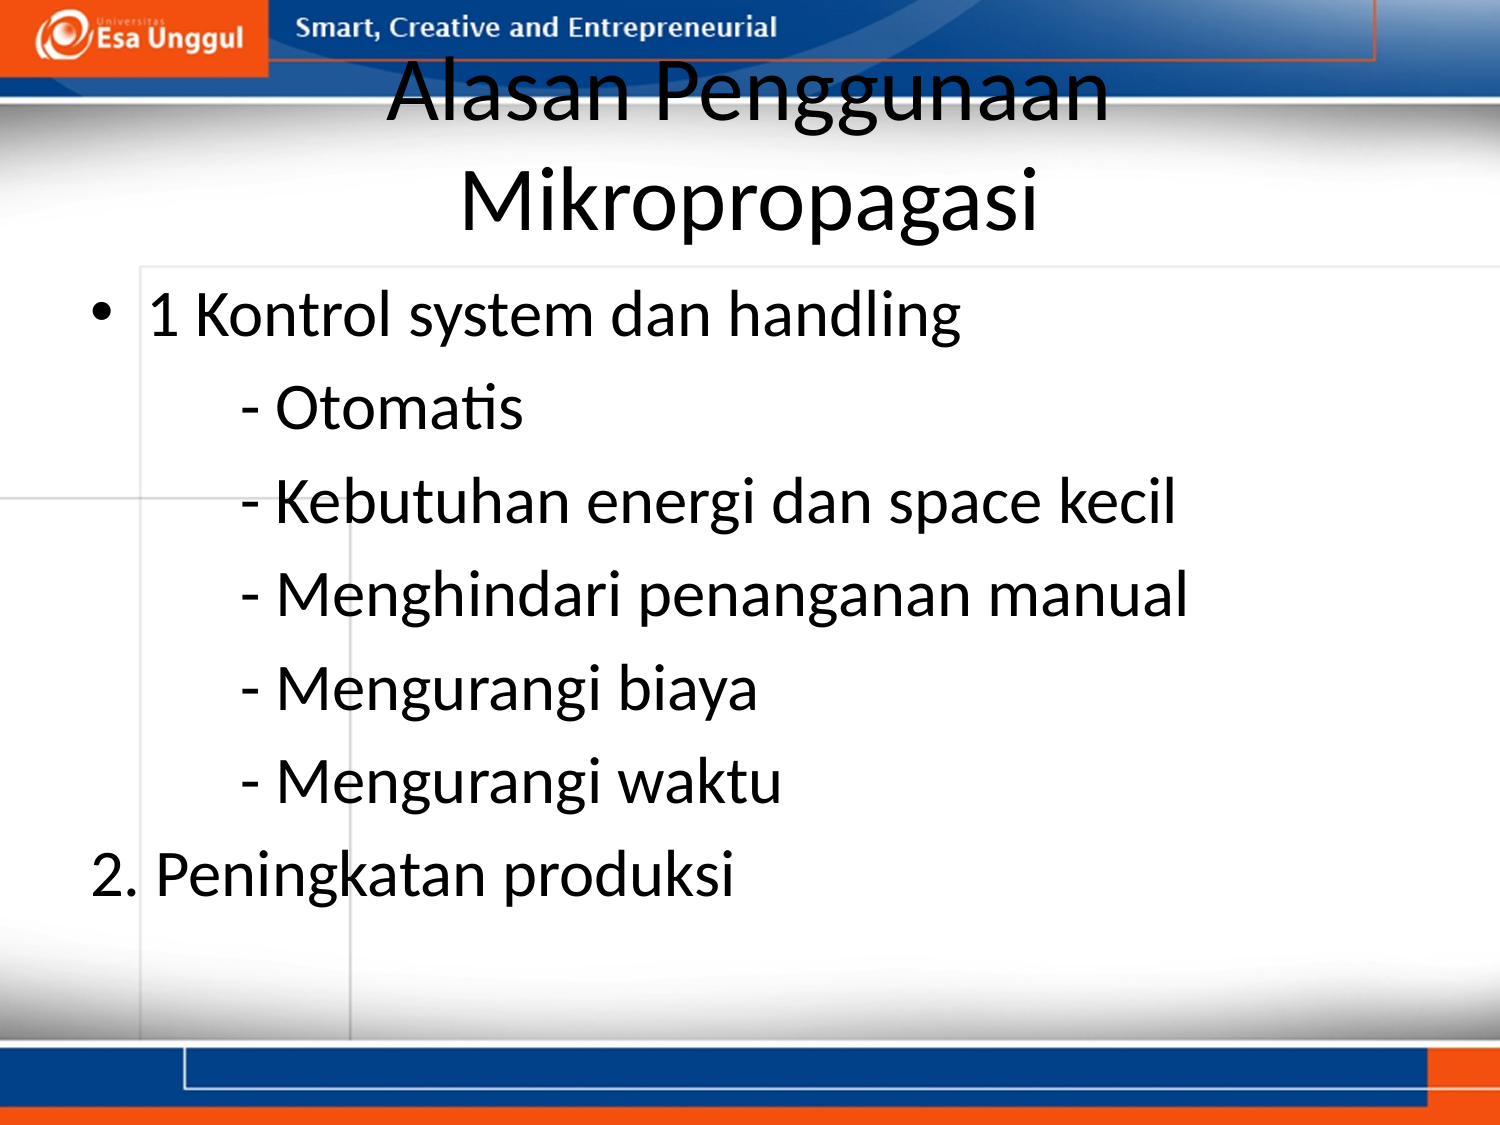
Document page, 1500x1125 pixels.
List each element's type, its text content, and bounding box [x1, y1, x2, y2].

picture [0, 0, 1500, 1125]
list 1 Kontrol system dan handling - Otomatis - Kebutuhan energi dan space kecil - Menghindari penanganan manual - Mengurangi biaya - Mengurangi waktu 2. Peningkatan produksi [75, 262, 1425, 1005]
title Alasan Penggunaan Mikropropagasi [75, 45, 1425, 233]
